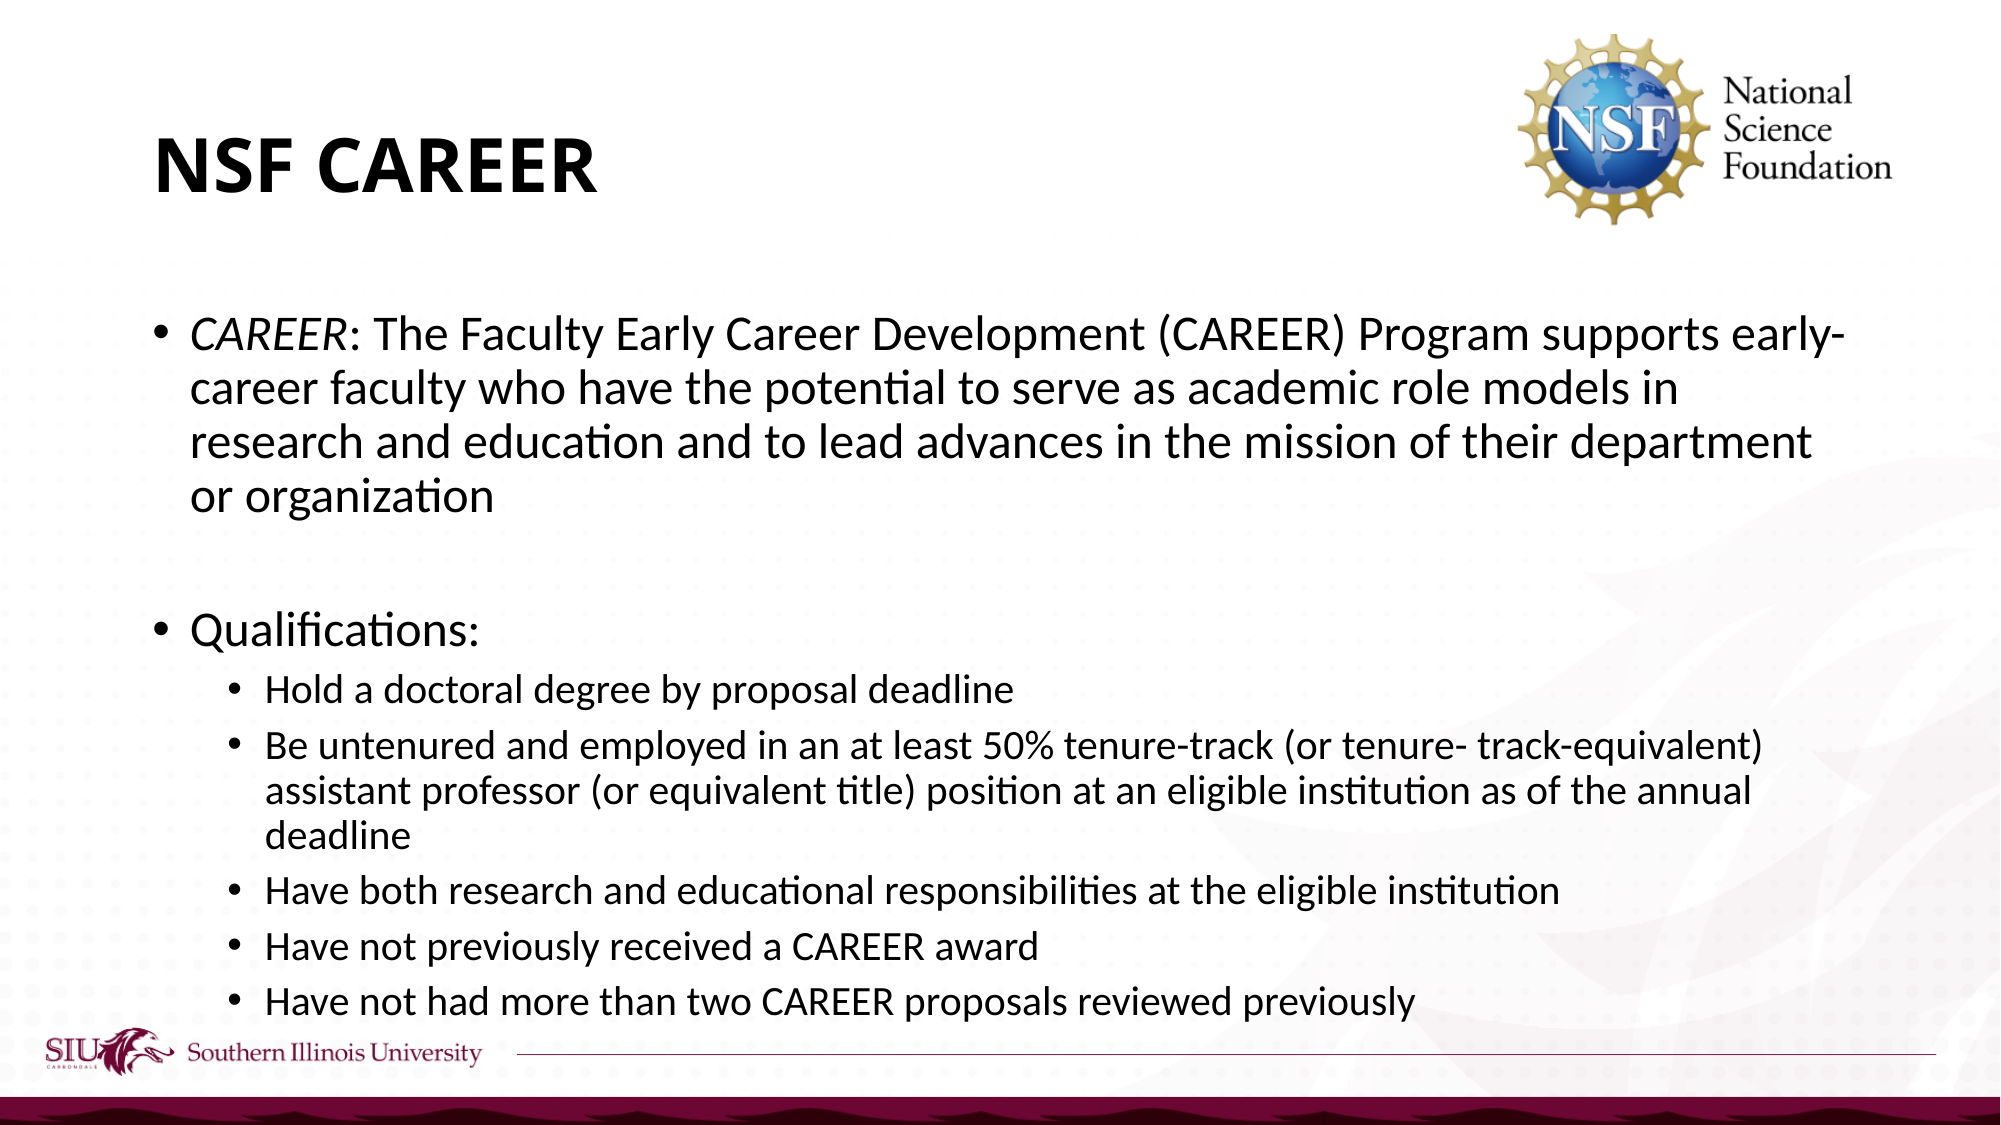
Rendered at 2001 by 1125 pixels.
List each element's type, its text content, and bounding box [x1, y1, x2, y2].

title NSF CAREER [137, 59, 1863, 278]
list CAREER: The Faculty Early Career Development (CAREER) Program supports early-career faculty who have the potential to serve as academic role models in research and education and to lead advances in the mission of their department or organization Qualifications: Hold a doctoral degree by proposal deadline Be untenured and employed in an at least 50% tenure-track (or tenure- track-equivalent) assistant professor (or equivalent title) position at an eligible institution as of the annual deadline Have both research and educational responsibilities at the eligible institution Have not previously received a CAREER award Have not had more than two CAREER proposals reviewed previously [137, 299, 1863, 1014]
picture [0, 0, 2001, 1125]
